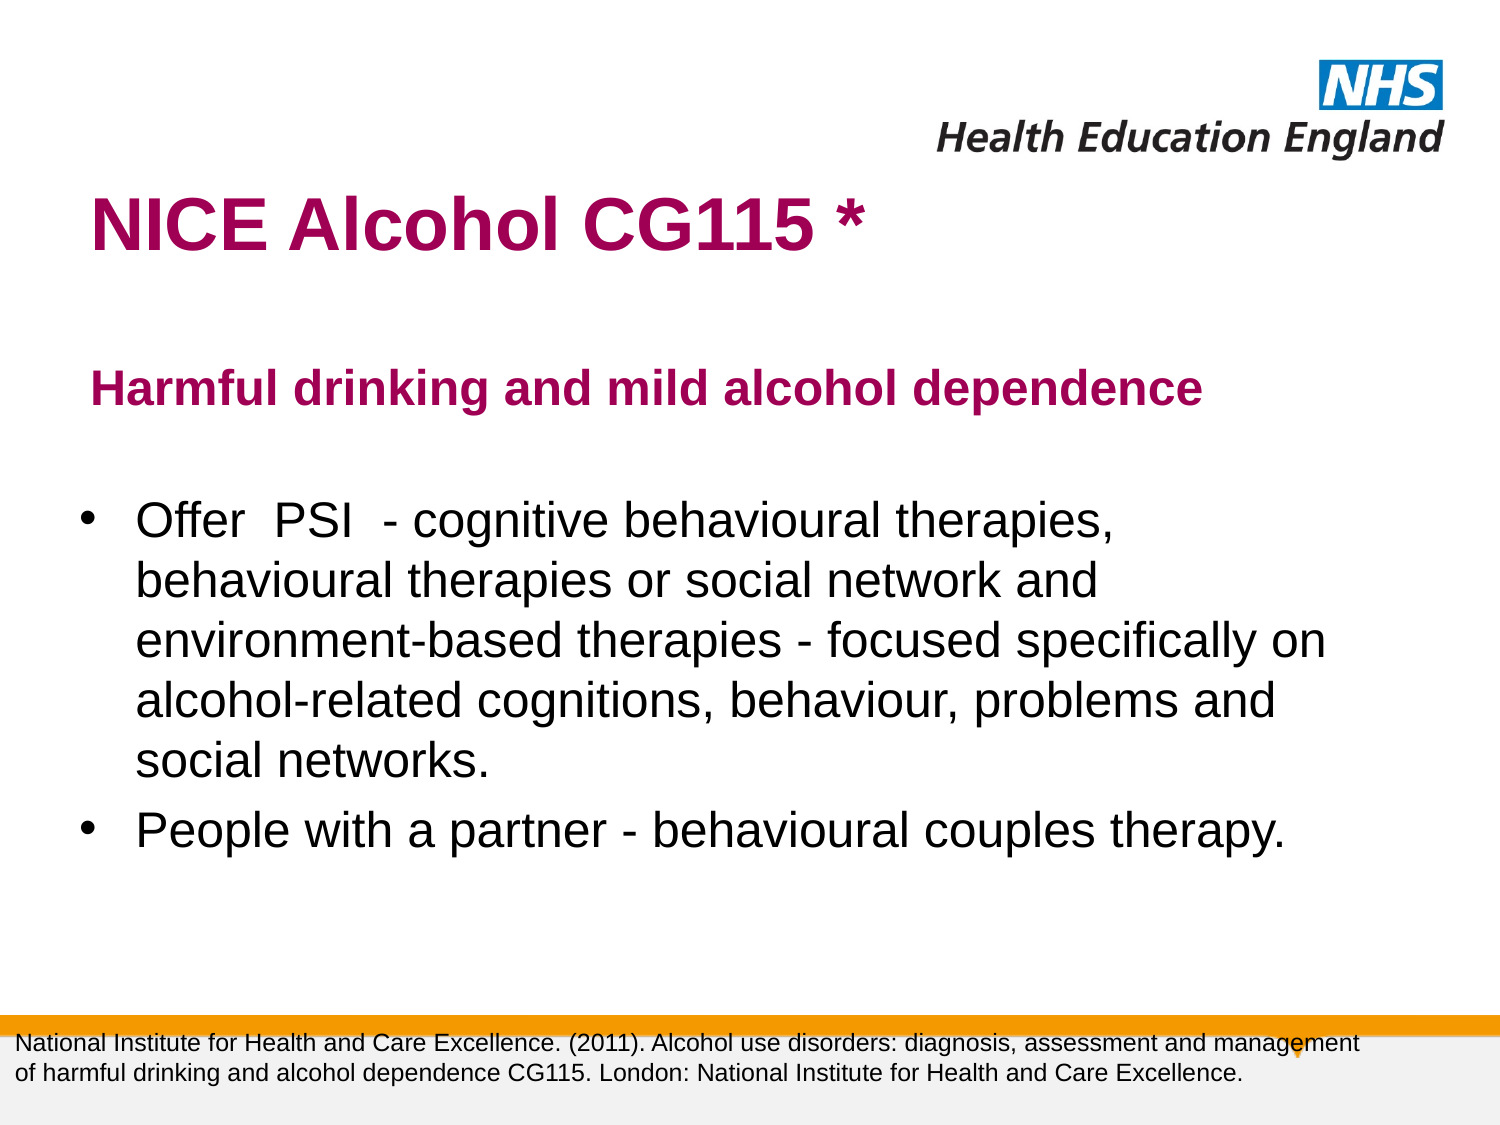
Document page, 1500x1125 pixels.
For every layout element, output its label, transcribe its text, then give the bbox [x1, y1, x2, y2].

picture [936, 59, 1445, 161]
title NICE Alcohol CG115 * Harmful drinking and mild alcohol dependence [75, 168, 1350, 280]
text_box National Institute for Health and Care Excellence. (2011). Alcohol use disorders: diagnosis, assessment and management of harmful drinking and alcohol dependence CG115. London: National Institute for Health and Care Excellence. [0, 1018, 1406, 1094]
list Offer PSI - cognitive behavioural therapies, behavioural therapies or social network and environment-based therapies - focused specifically on alcohol-related cognitions, behaviour, problems and social networks. People with a partner - behavioural couples therapy. [64, 479, 1350, 1018]
